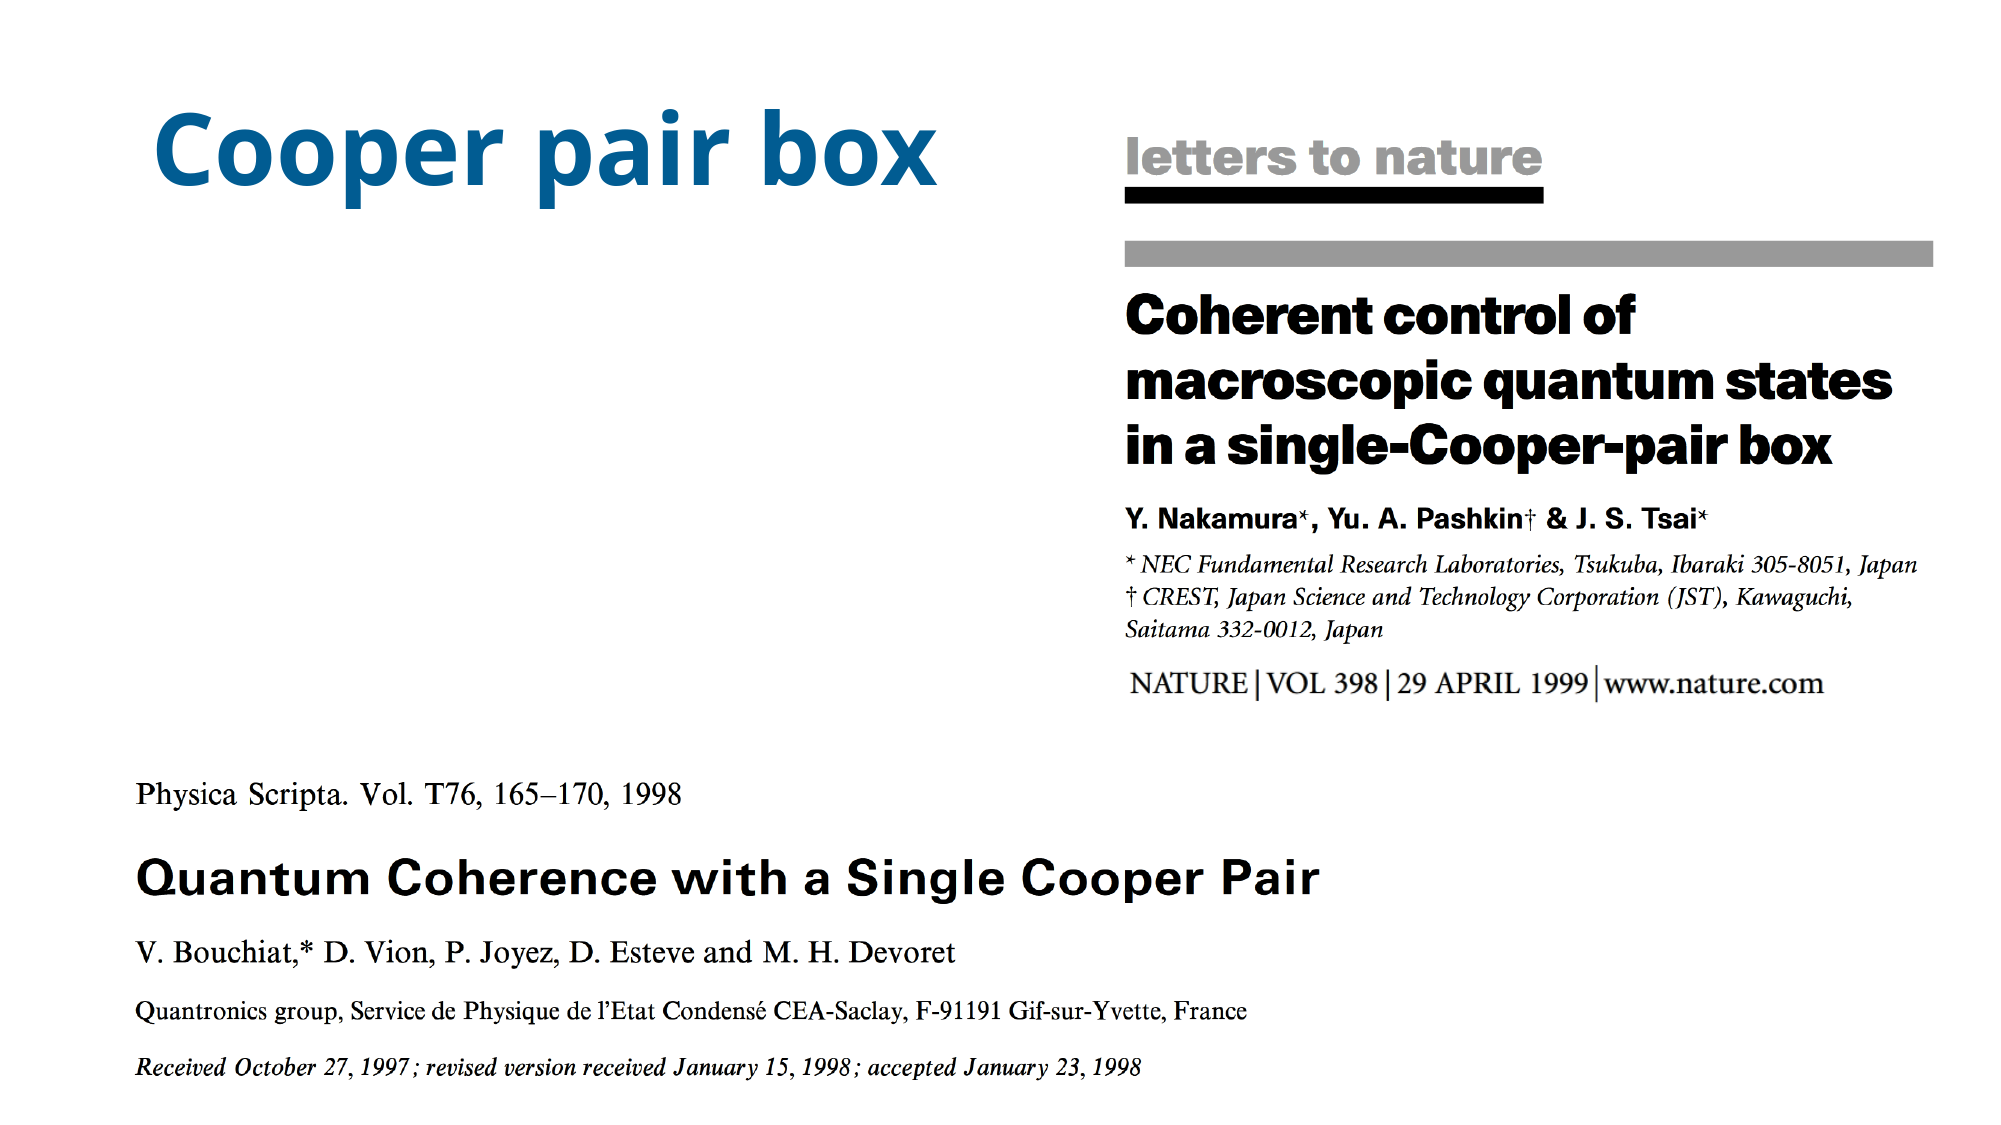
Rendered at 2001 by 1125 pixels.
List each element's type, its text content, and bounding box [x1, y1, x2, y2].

picture [122, 759, 1332, 1094]
text_box Cooper pair box [136, 75, 1345, 232]
picture [1110, 115, 1943, 719]
